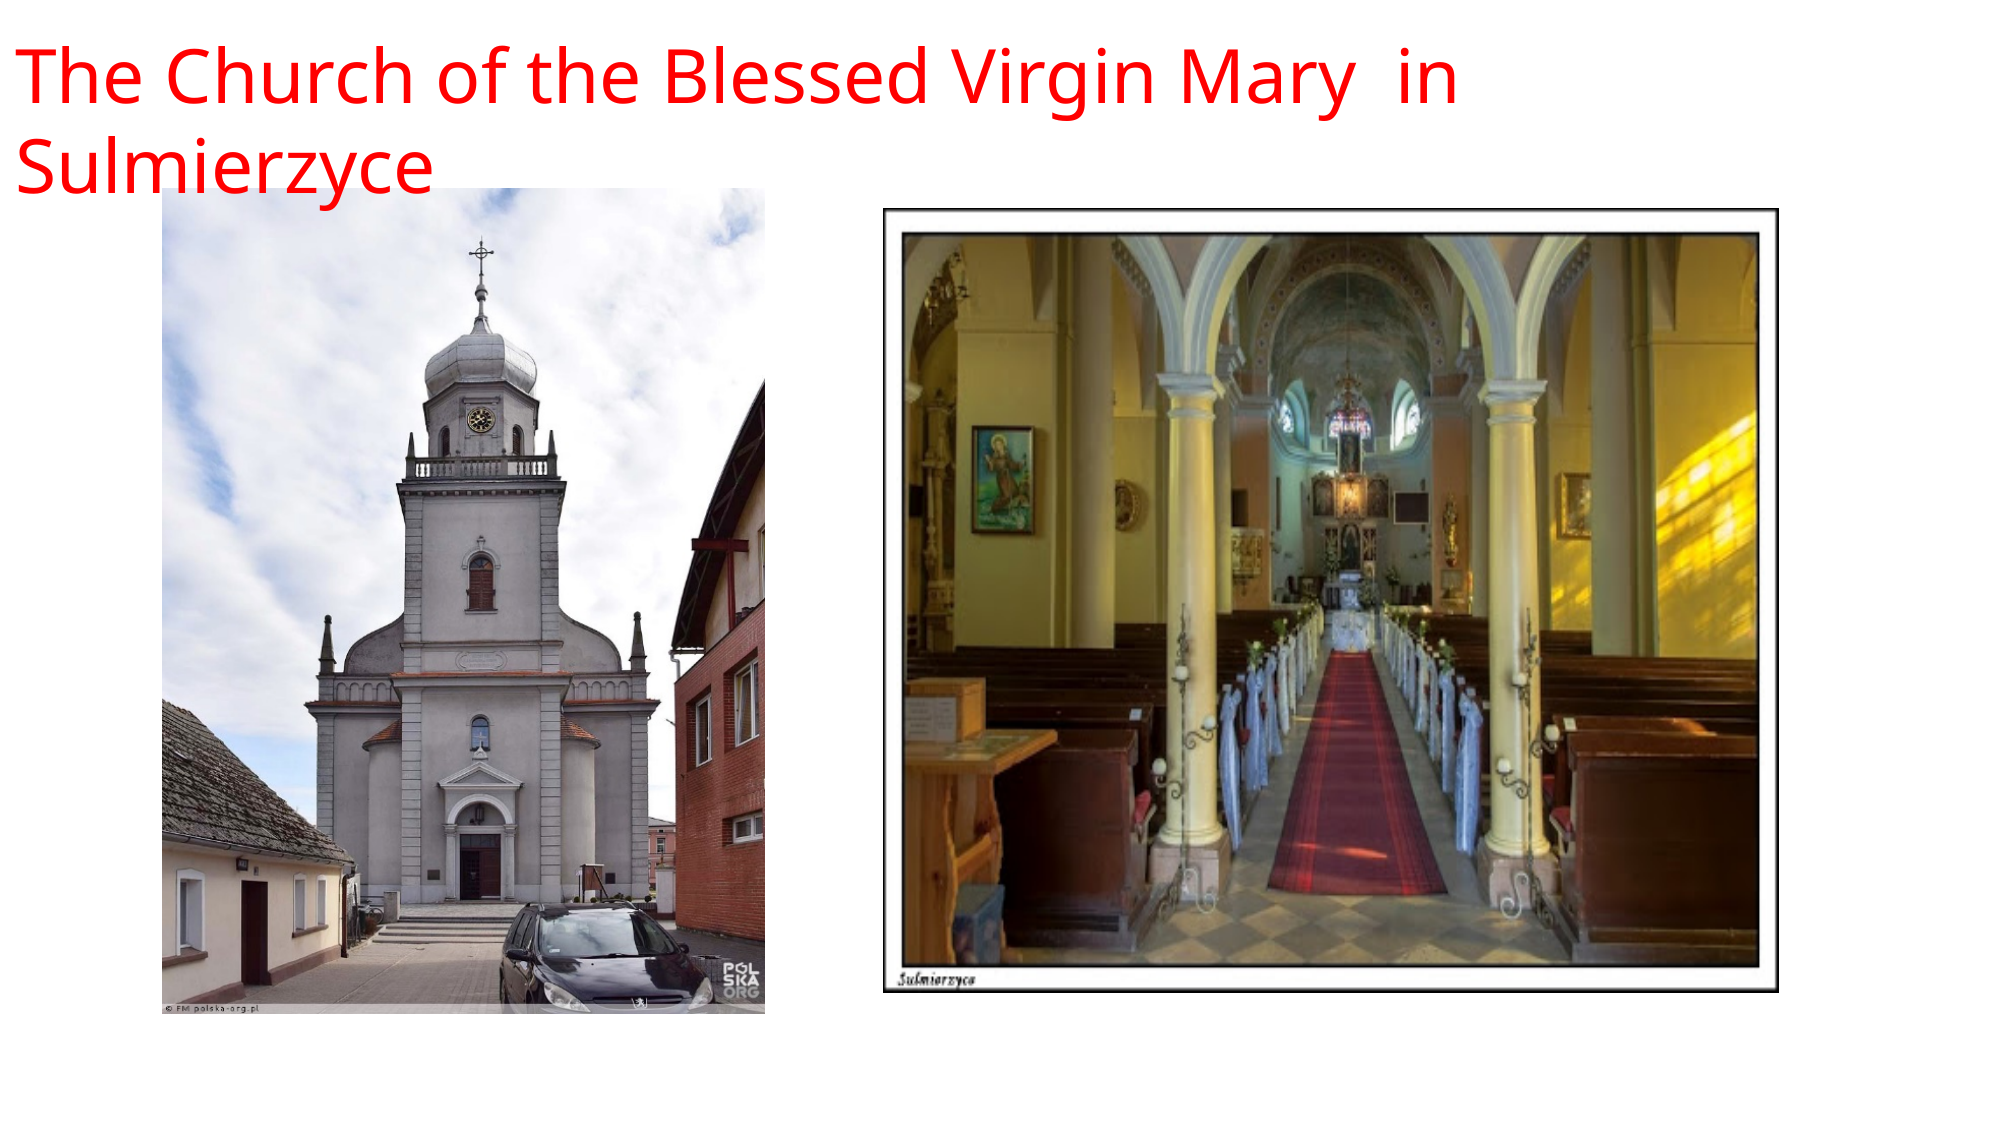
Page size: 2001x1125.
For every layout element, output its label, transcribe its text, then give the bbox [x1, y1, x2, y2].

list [162, 188, 765, 1014]
title The Church of the Blessed Virgin Mary in Sulmierzyce [0, 21, 1847, 337]
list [883, 208, 1779, 993]
